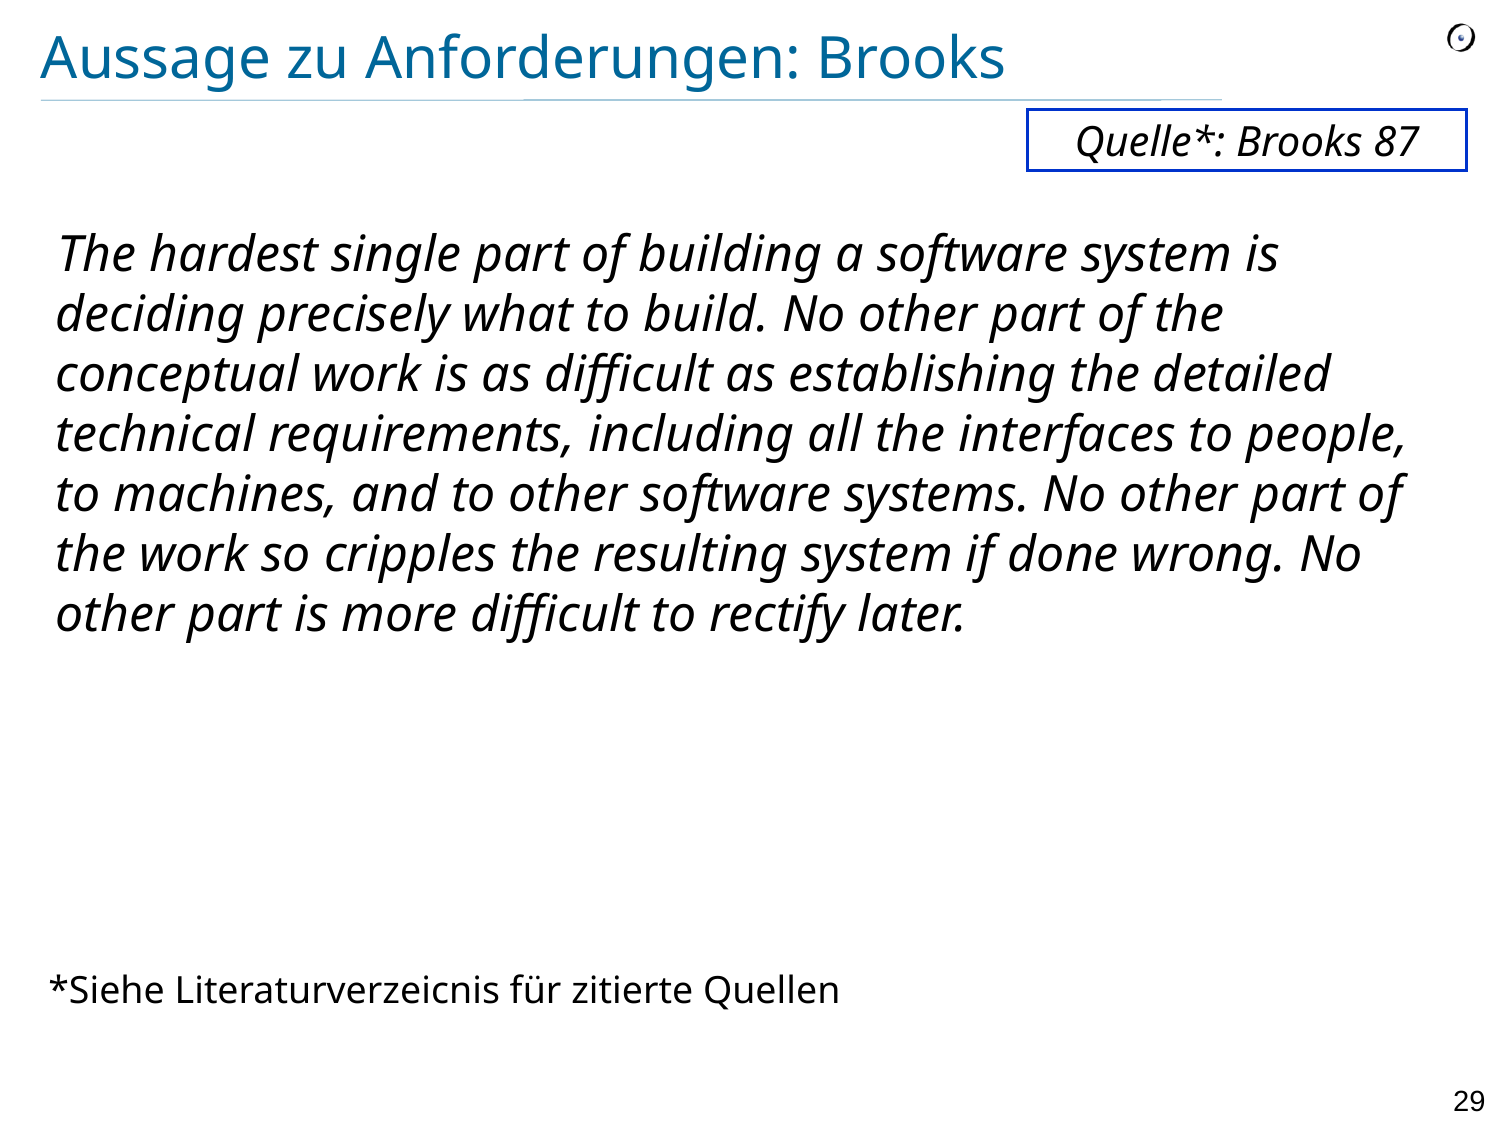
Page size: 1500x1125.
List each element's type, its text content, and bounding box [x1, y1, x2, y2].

picture [1446, 20, 1476, 53]
title Aussage zu Anforderungen: Brooks [40, 18, 1344, 91]
list The hardest single part of building a software system is deciding precisely what to build. No other part of the conceptual work is as difficult as establishing the detailed technical requirements, including all the interfaces to people, to machines, and to other software systems. No other part of the work so cripples the resulting system if done wrong. No other part is more difficult to rectify later. [40, 143, 1451, 1071]
text_box Quelle*: Brooks 87 [1027, 109, 1467, 171]
text_box *Siehe Literaturverzeicnis für zitierte Quellen [42, 960, 895, 1017]
